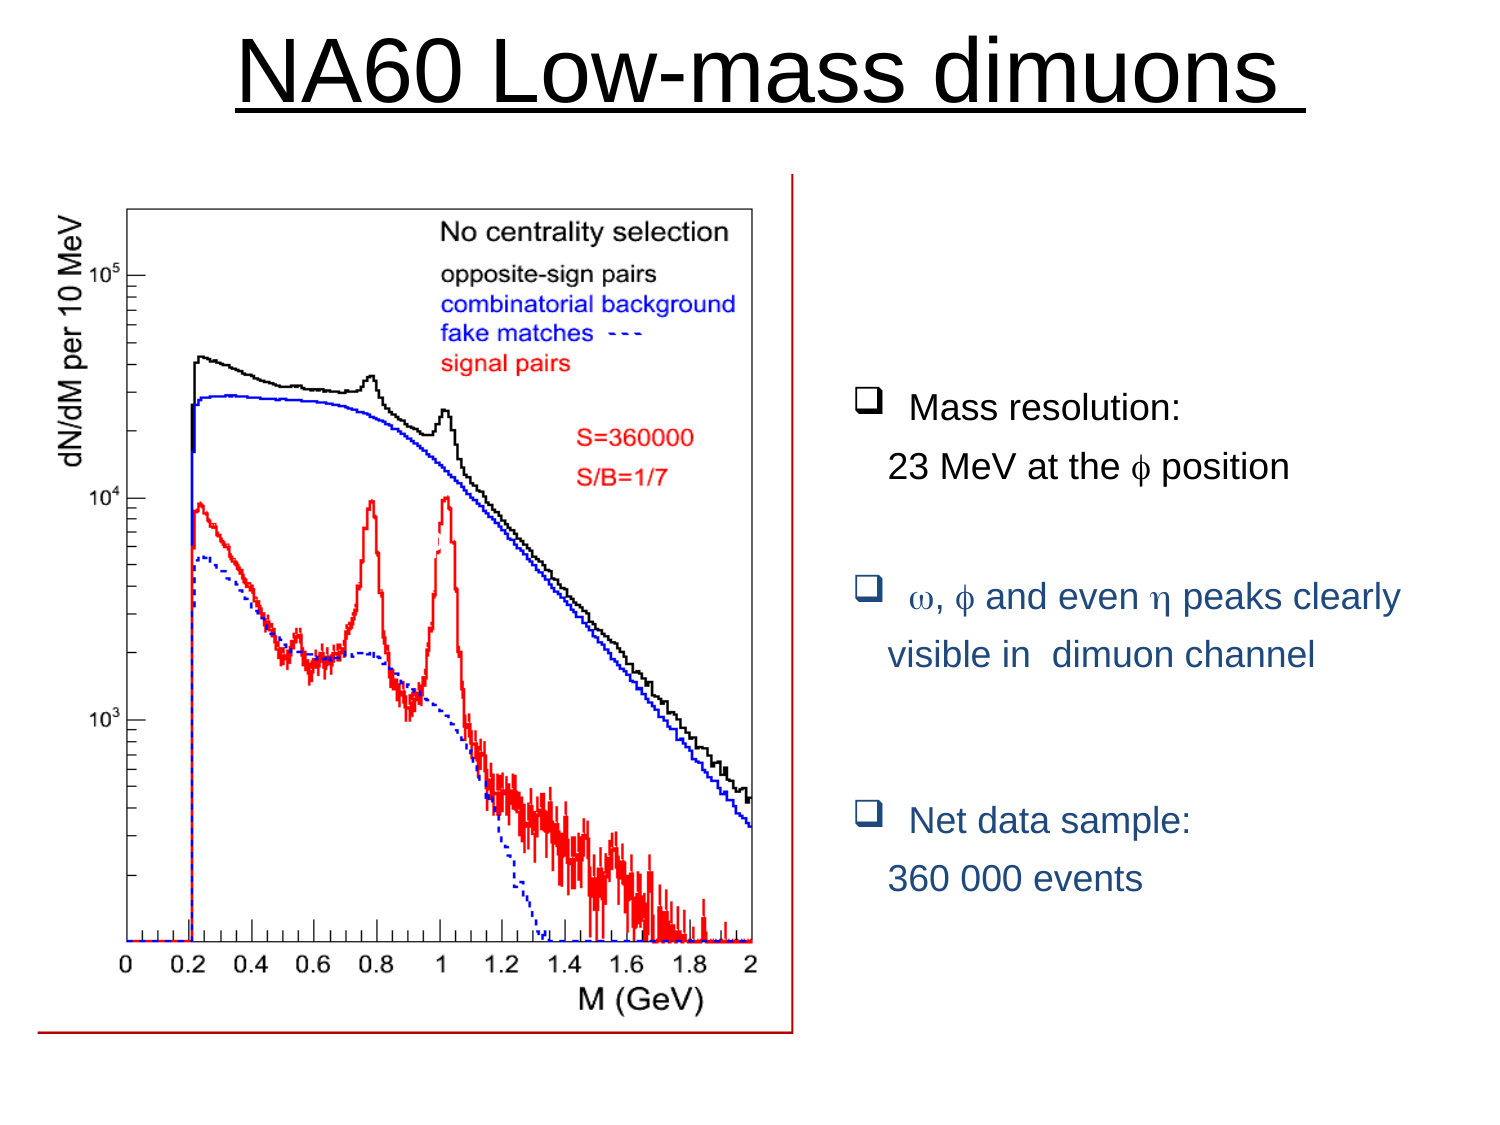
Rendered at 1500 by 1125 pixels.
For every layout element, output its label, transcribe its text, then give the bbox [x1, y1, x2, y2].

text_box Net data sample: 360 000 events [837, 774, 1429, 907]
text_box NA60 Low-mass dimuons [47, 24, 1495, 128]
text_box Mass resolution: 23 MeV at the  position [837, 362, 1434, 495]
text_box ,  and even  peaks clearly visible in dimuon channel [837, 550, 1465, 683]
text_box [37, 174, 794, 1035]
